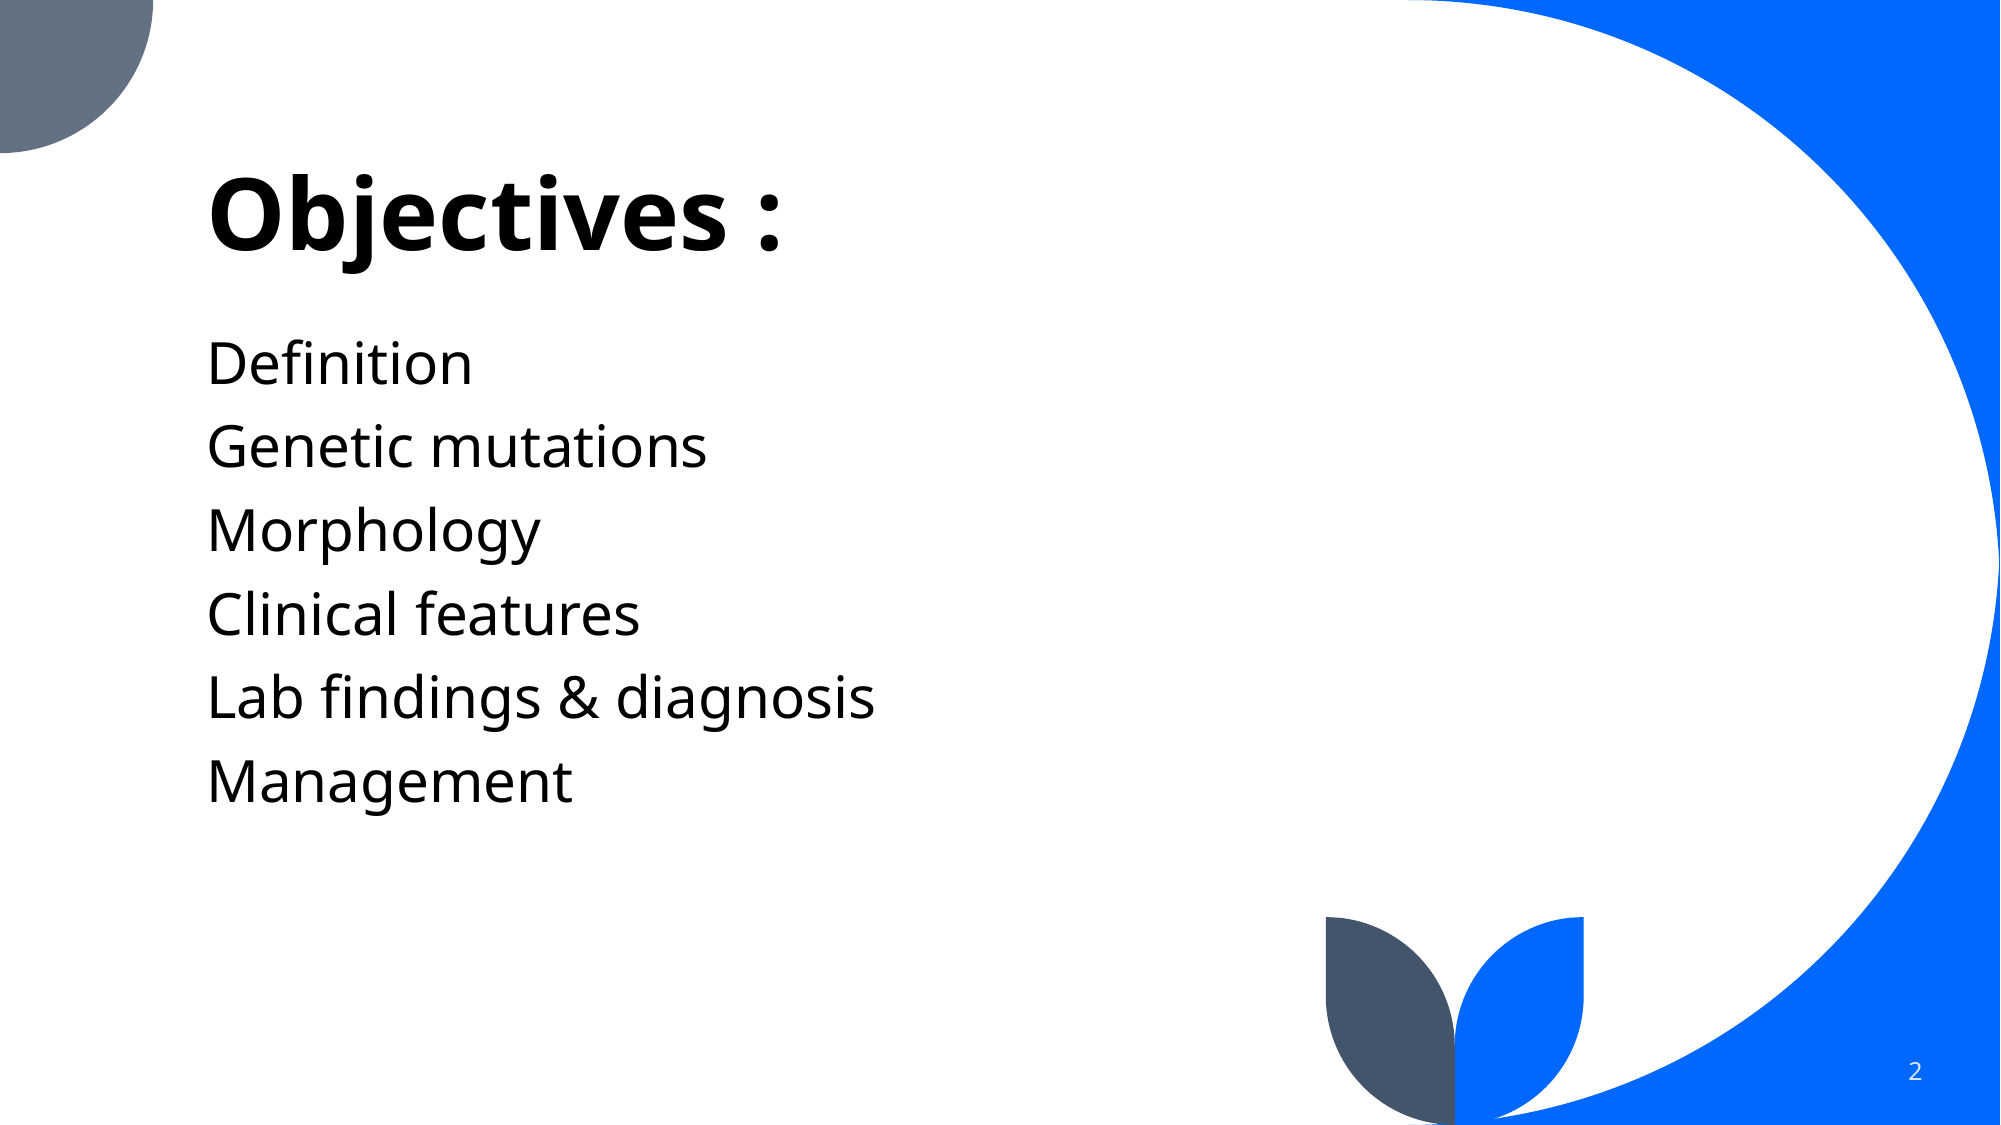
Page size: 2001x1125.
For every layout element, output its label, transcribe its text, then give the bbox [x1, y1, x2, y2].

title Objectives : [191, 22, 1796, 280]
slide_number 2 [1665, 1042, 1938, 1103]
list Definition Genetic mutations Morphology Clinical features Lab findings & diagnosis Management [191, 326, 1796, 879]
